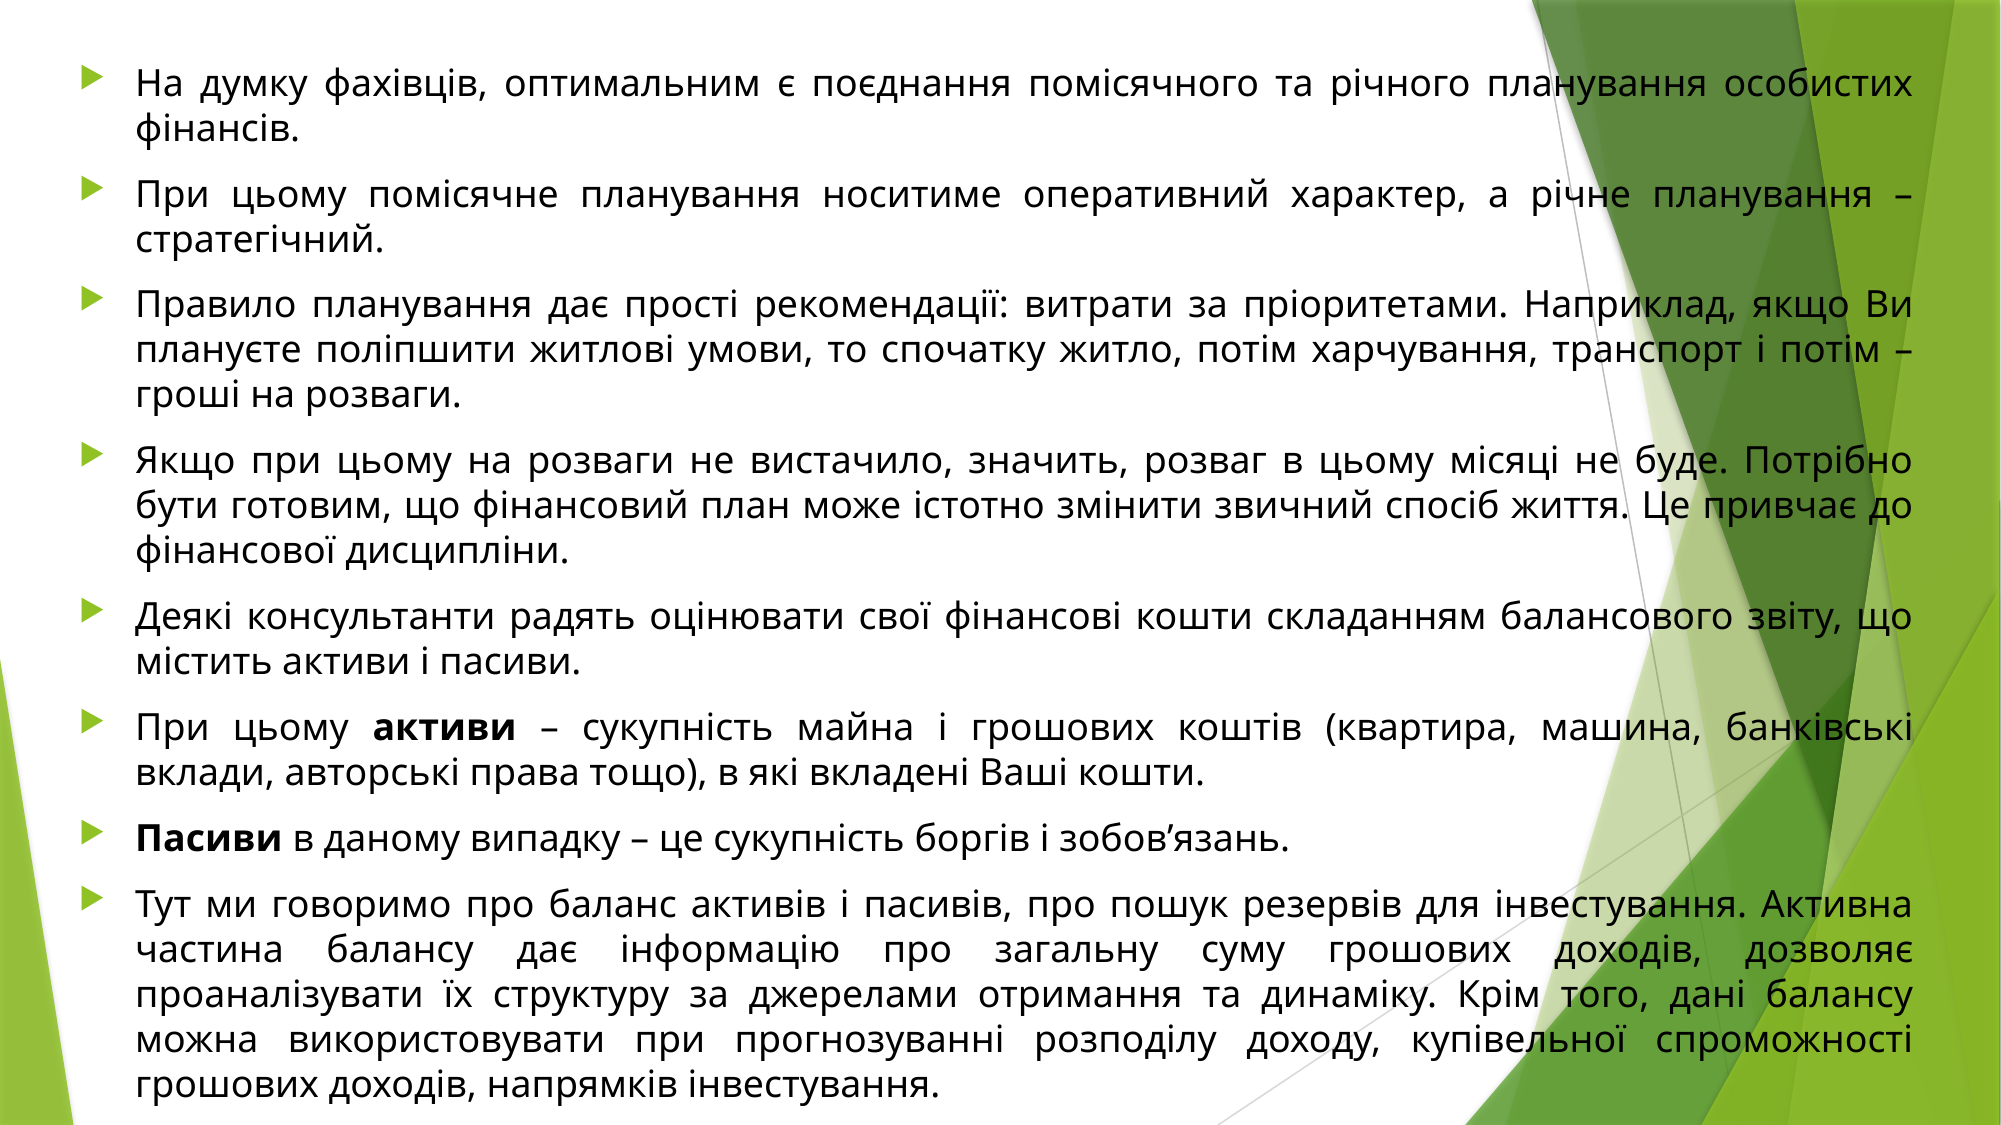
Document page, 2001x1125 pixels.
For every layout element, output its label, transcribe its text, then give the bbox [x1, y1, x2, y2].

list На думку фахівців, оптимальним є поєднання помісячного та річного планування особистих фінансів. При цьому помісячне планування носитиме оперативний характер, а річне планування – стратегічний. Правило планування дає прості рекомендації: витрати за пріоритетами. Наприклад, якщо Ви плануєте поліпшити житлові умови, то спочатку житло, потім харчування, транспорт і потім – гроші на розваги. Якщо при цьому на розваги не вистачило, значить, розваг в цьому місяці не буде. Потрібно бути готовим, що фінансовий план може істотно змінити звичний спосіб життя. Це привчає до фінансової дисципліни. Деякі консультанти радять оцінювати свої фінансові кошти складанням балансового звіту, що містить активи і пасиви. При цьому активи – сукупність майна і грошових коштів (квартира, машина, банківські вклади, авторські права тощо), в які вкладені Ваші кошти. Пасиви в даному випадку – це сукупність боргів і зобов’язань. Тут ми говоримо про баланс активів і пасивів, про пошук резервів для інвестування. Активна частина балансу дає інформацію про загальну суму грошових доходів, дозволяє проаналізувати їх структуру за джерелами отримання та динаміку. Крім того, дані балансу можна використовувати при прогнозуванні розподілу доходу, купівельної спроможності грошових доходів, напрямків інвестування. Приклад активів і пасивів наведено в таб. 7.1 та таб. 7.2 відповідно. [64, 51, 1930, 1125]
